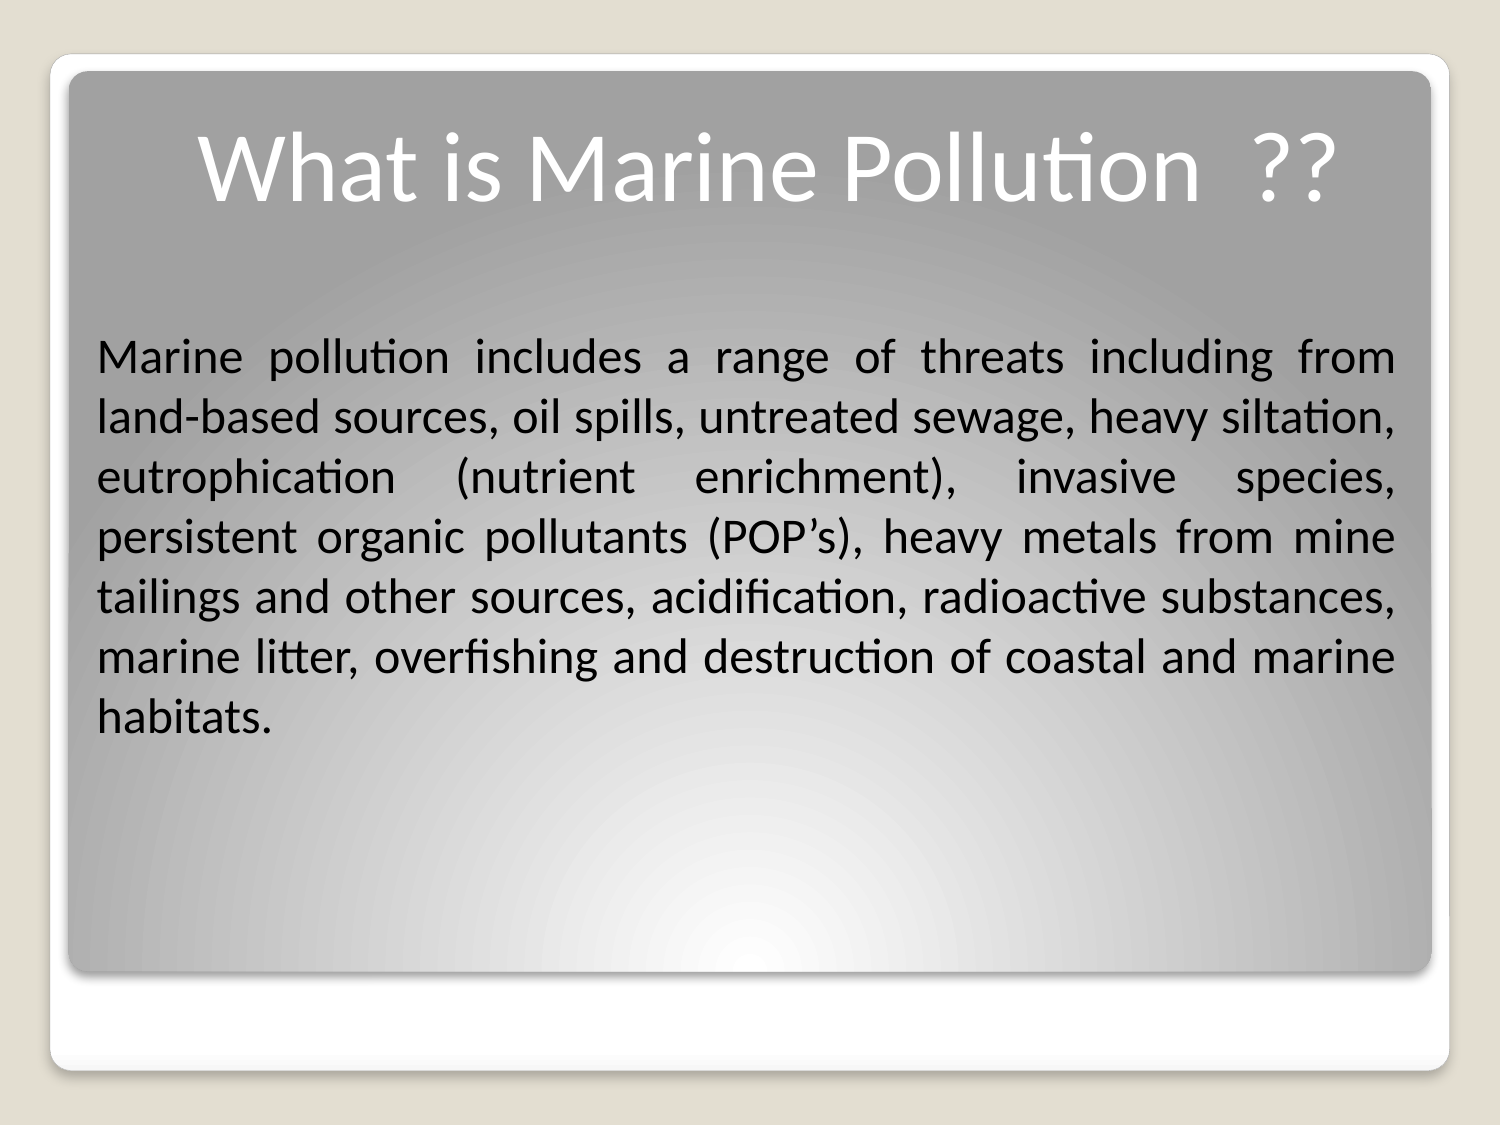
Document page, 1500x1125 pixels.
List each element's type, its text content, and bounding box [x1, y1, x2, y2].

text_box Marine pollution includes a range of threats including from land-based sources, oil spills, untreated sewage, heavy siltation, eutrophication (nutrient enrichment), invasive species, persistent organic pollutants (POP’s), heavy metals from mine tailings and other sources, acidification, radioactive substances, marine litter, overfishing and destruction of coastal and marine habitats. [81, 316, 1412, 752]
text_box What is Marine Pollution ?? [182, 93, 1357, 229]
